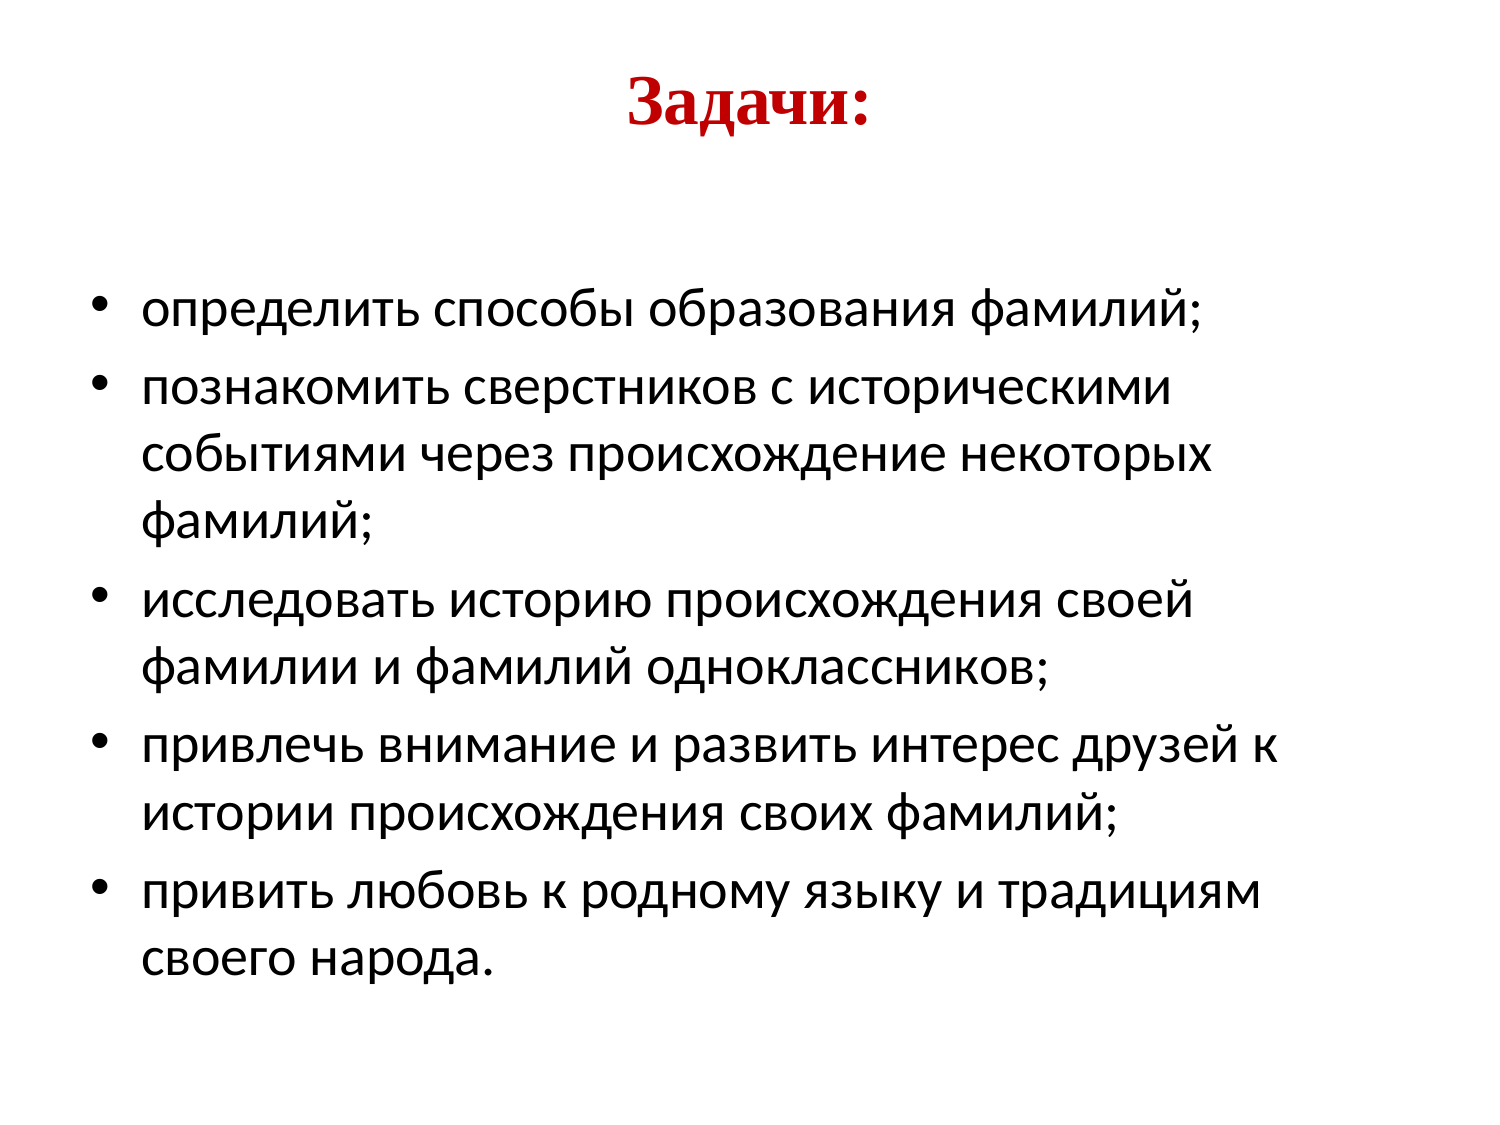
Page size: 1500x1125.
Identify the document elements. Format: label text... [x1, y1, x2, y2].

title Задачи: [75, 45, 1425, 233]
list определить способы образования фамилий; познакомить сверстников с историческими событиями через происхождение некоторых фамилий; исследовать историю происхождения своей фамилии и фамилий одноклассников; привлечь внимание и развить интерес друзей к истории происхождения своих фамилий; привить любовь к родному языку и традициям своего народа. [75, 262, 1425, 1005]
